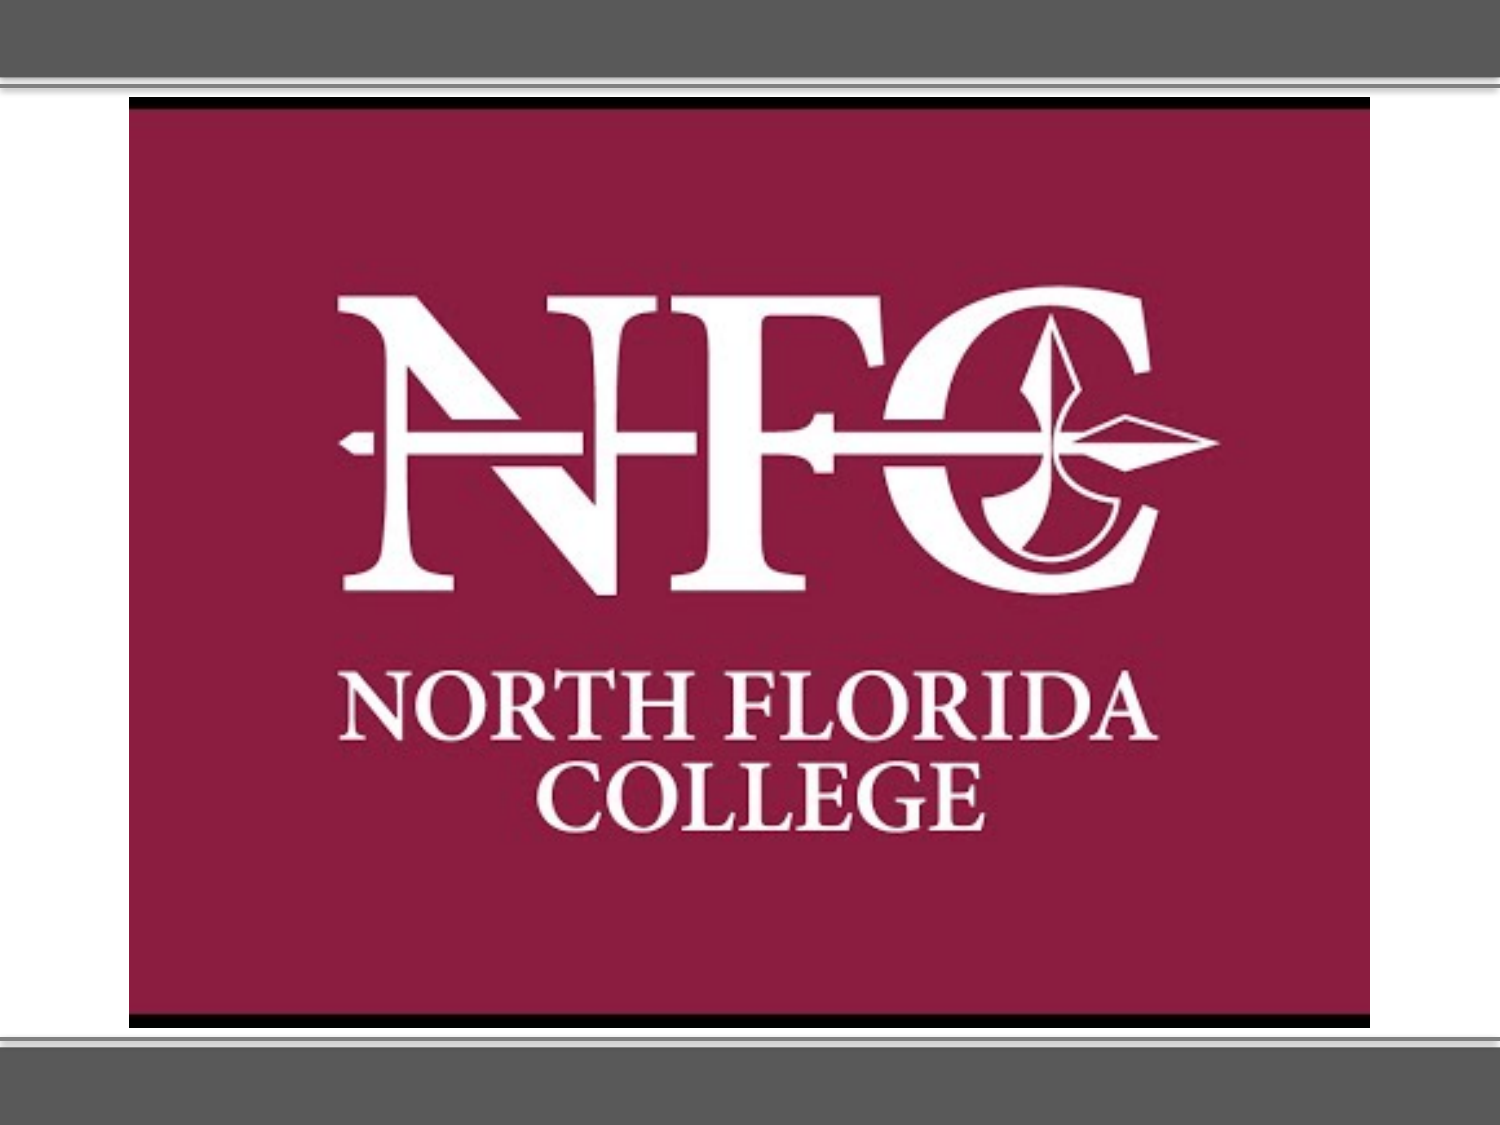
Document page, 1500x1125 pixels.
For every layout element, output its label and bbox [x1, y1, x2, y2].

text_box [128, 96, 1371, 1029]
